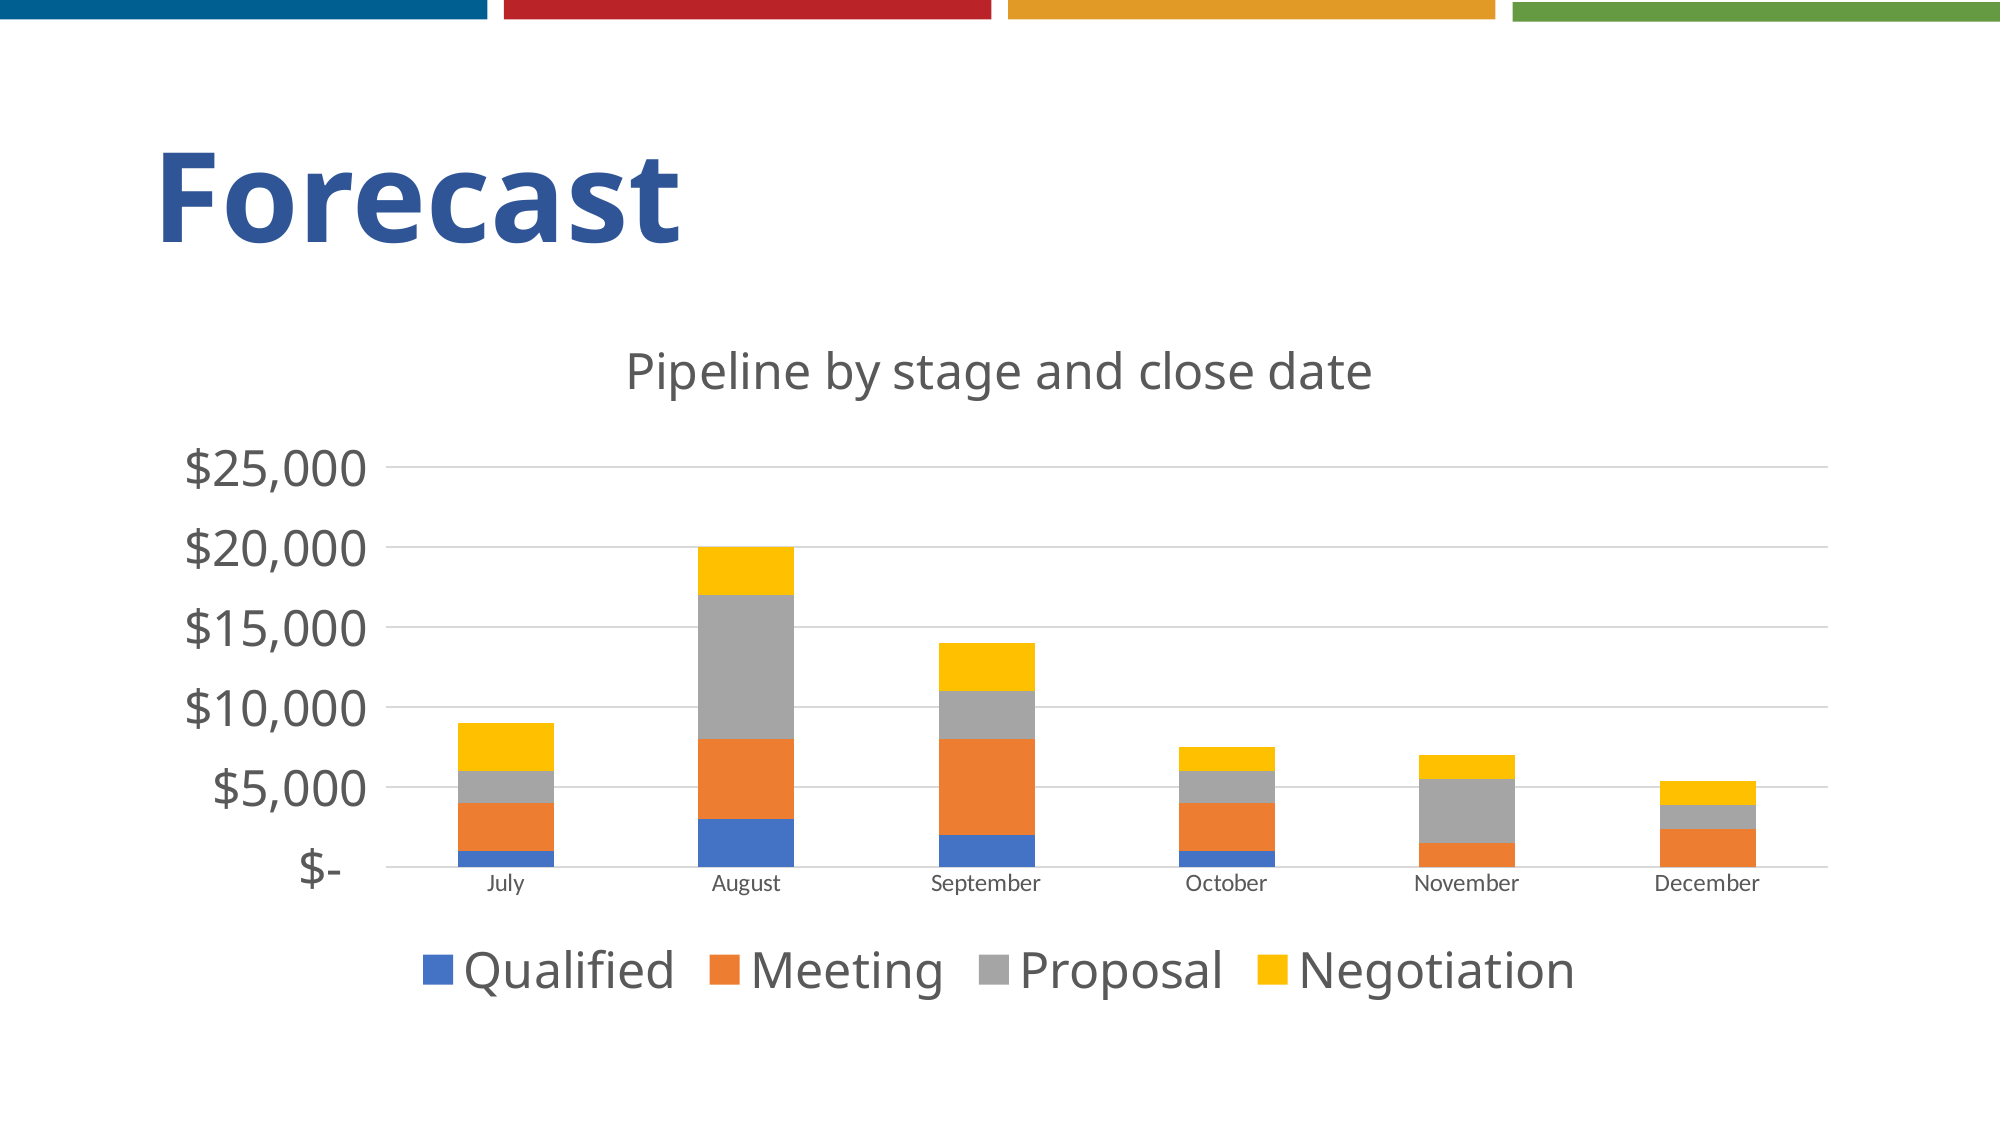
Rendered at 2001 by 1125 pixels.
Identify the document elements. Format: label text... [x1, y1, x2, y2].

chart [137, 299, 1863, 1014]
title Forecast [137, 59, 1863, 278]
